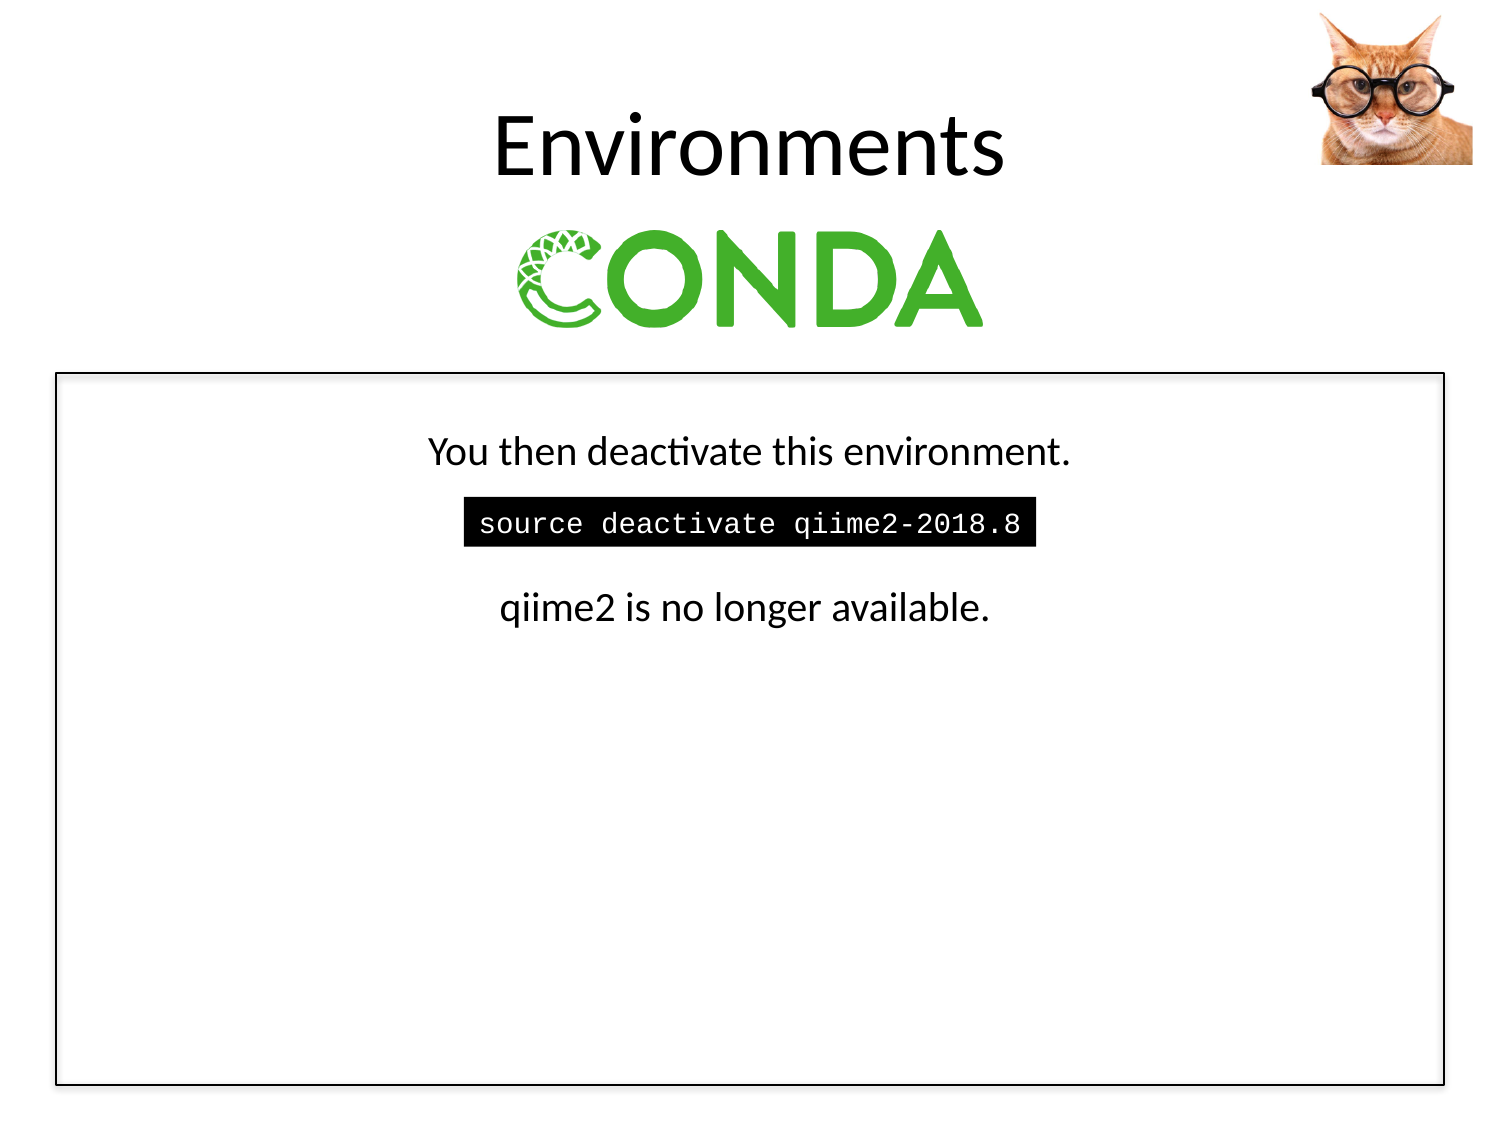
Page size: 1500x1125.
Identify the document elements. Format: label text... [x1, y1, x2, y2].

picture [517, 230, 983, 328]
picture [1263, 0, 1500, 165]
text_box qiime2 is no longer available. [399, 572, 1101, 638]
text_box source deactivate qiime2-2018.8 [463, 496, 1037, 547]
text_box You then deactivate this environment. [399, 416, 1101, 482]
title Environments [75, 45, 1425, 233]
text_box [55, 372, 1445, 1086]
